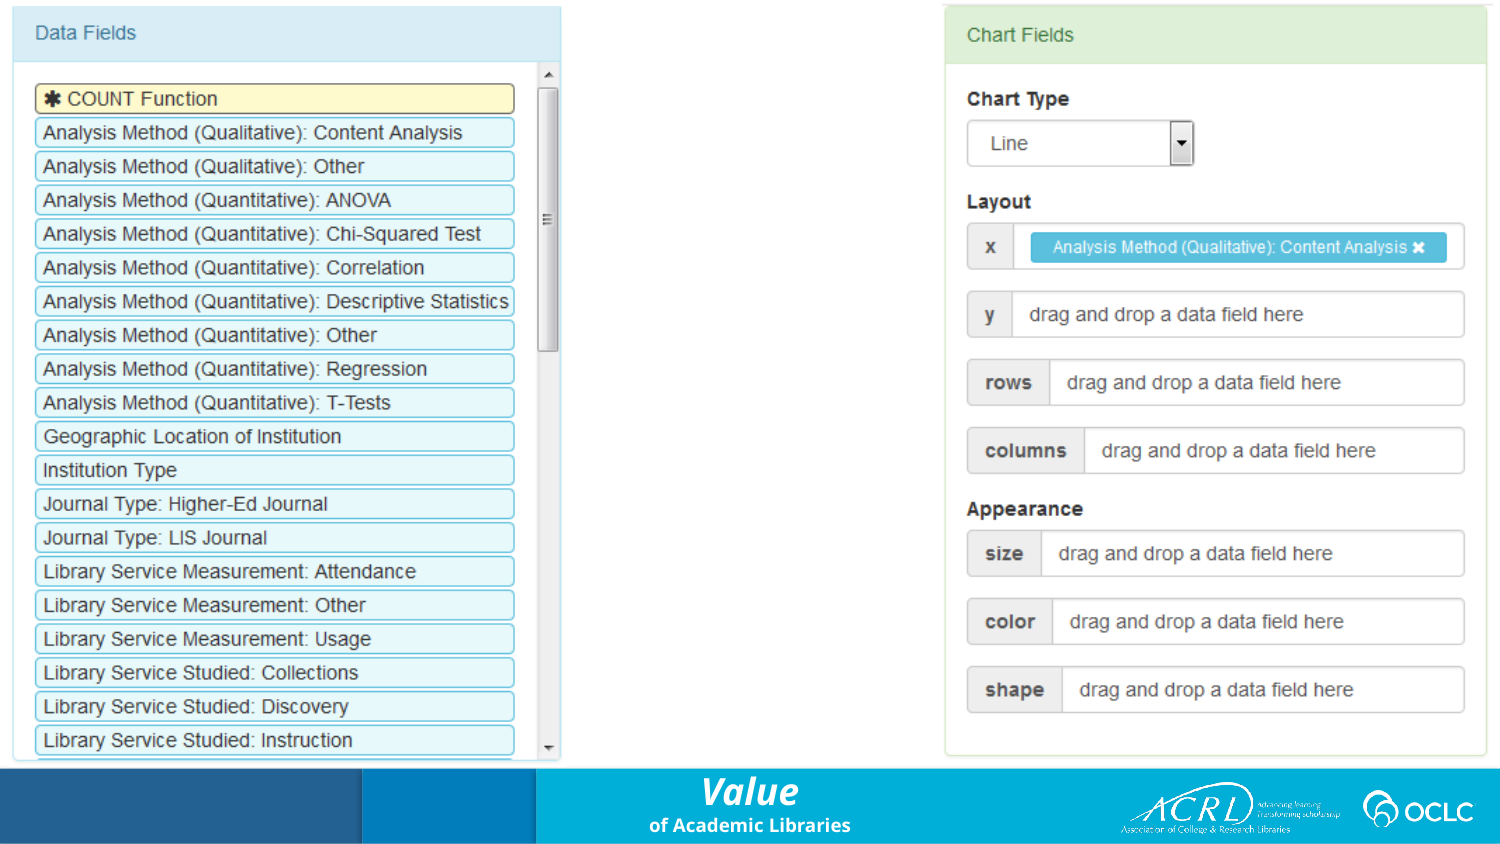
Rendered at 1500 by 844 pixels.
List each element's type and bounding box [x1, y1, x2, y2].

picture [7, 6, 567, 767]
picture [942, 3, 1493, 762]
